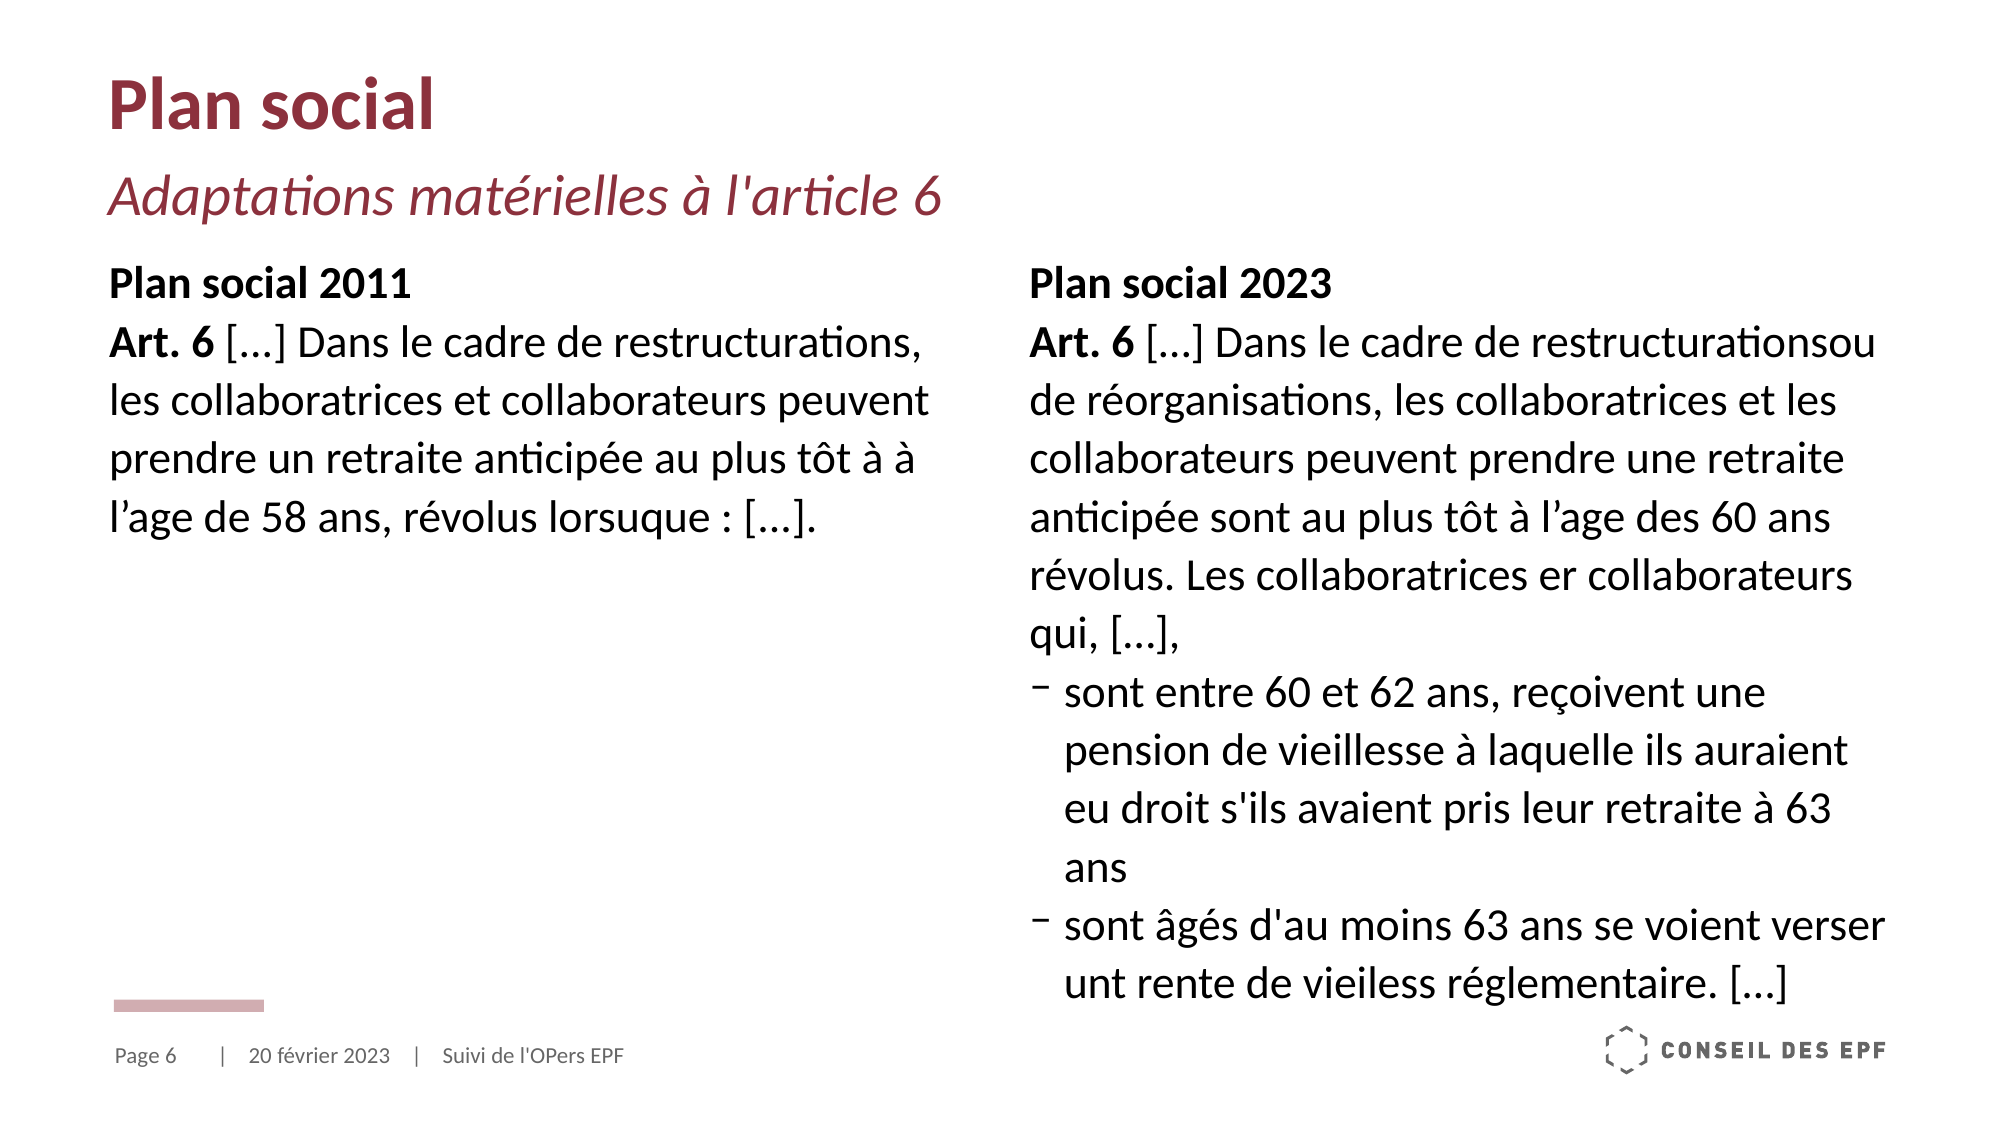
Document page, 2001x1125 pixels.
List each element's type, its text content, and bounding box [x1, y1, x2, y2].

title Plan social Adaptations matérielles à l'article 6 [108, 60, 1892, 250]
list Plan social 2023 Art. 6 […] Dans le cadre de restructurationsou de réorganisations, les collaboratrices et les collaborateurs peuvent prendre une retraite anticipée sont au plus tôt à l’age des 60 ans révolus. Les collaboratrices er collaborateurs qui, […], sont entre 60 et 62 ans, reçoivent une pension de vieillesse à laquelle ils auraient eu droit s'ils avaient pris leur retraite à 63 ans sont âgés d'au moins 63 ans se voient verser unt rente de vieiless réglementaire. […] [1029, 249, 1891, 935]
slide_number Page 6 [109, 1034, 221, 1095]
footer | 20 février 2023 | Suivi de l'OPers EPF [221, 1034, 1030, 1095]
list Plan social 2011 Art. 6 [...] Dans le cadre de restructurations, les collaboratrices et collaborateurs peuvent prendre un retraite anticipée au plus tôt à à l’age de 58 ans, révolus lorsuque : [...]. [109, 249, 971, 935]
